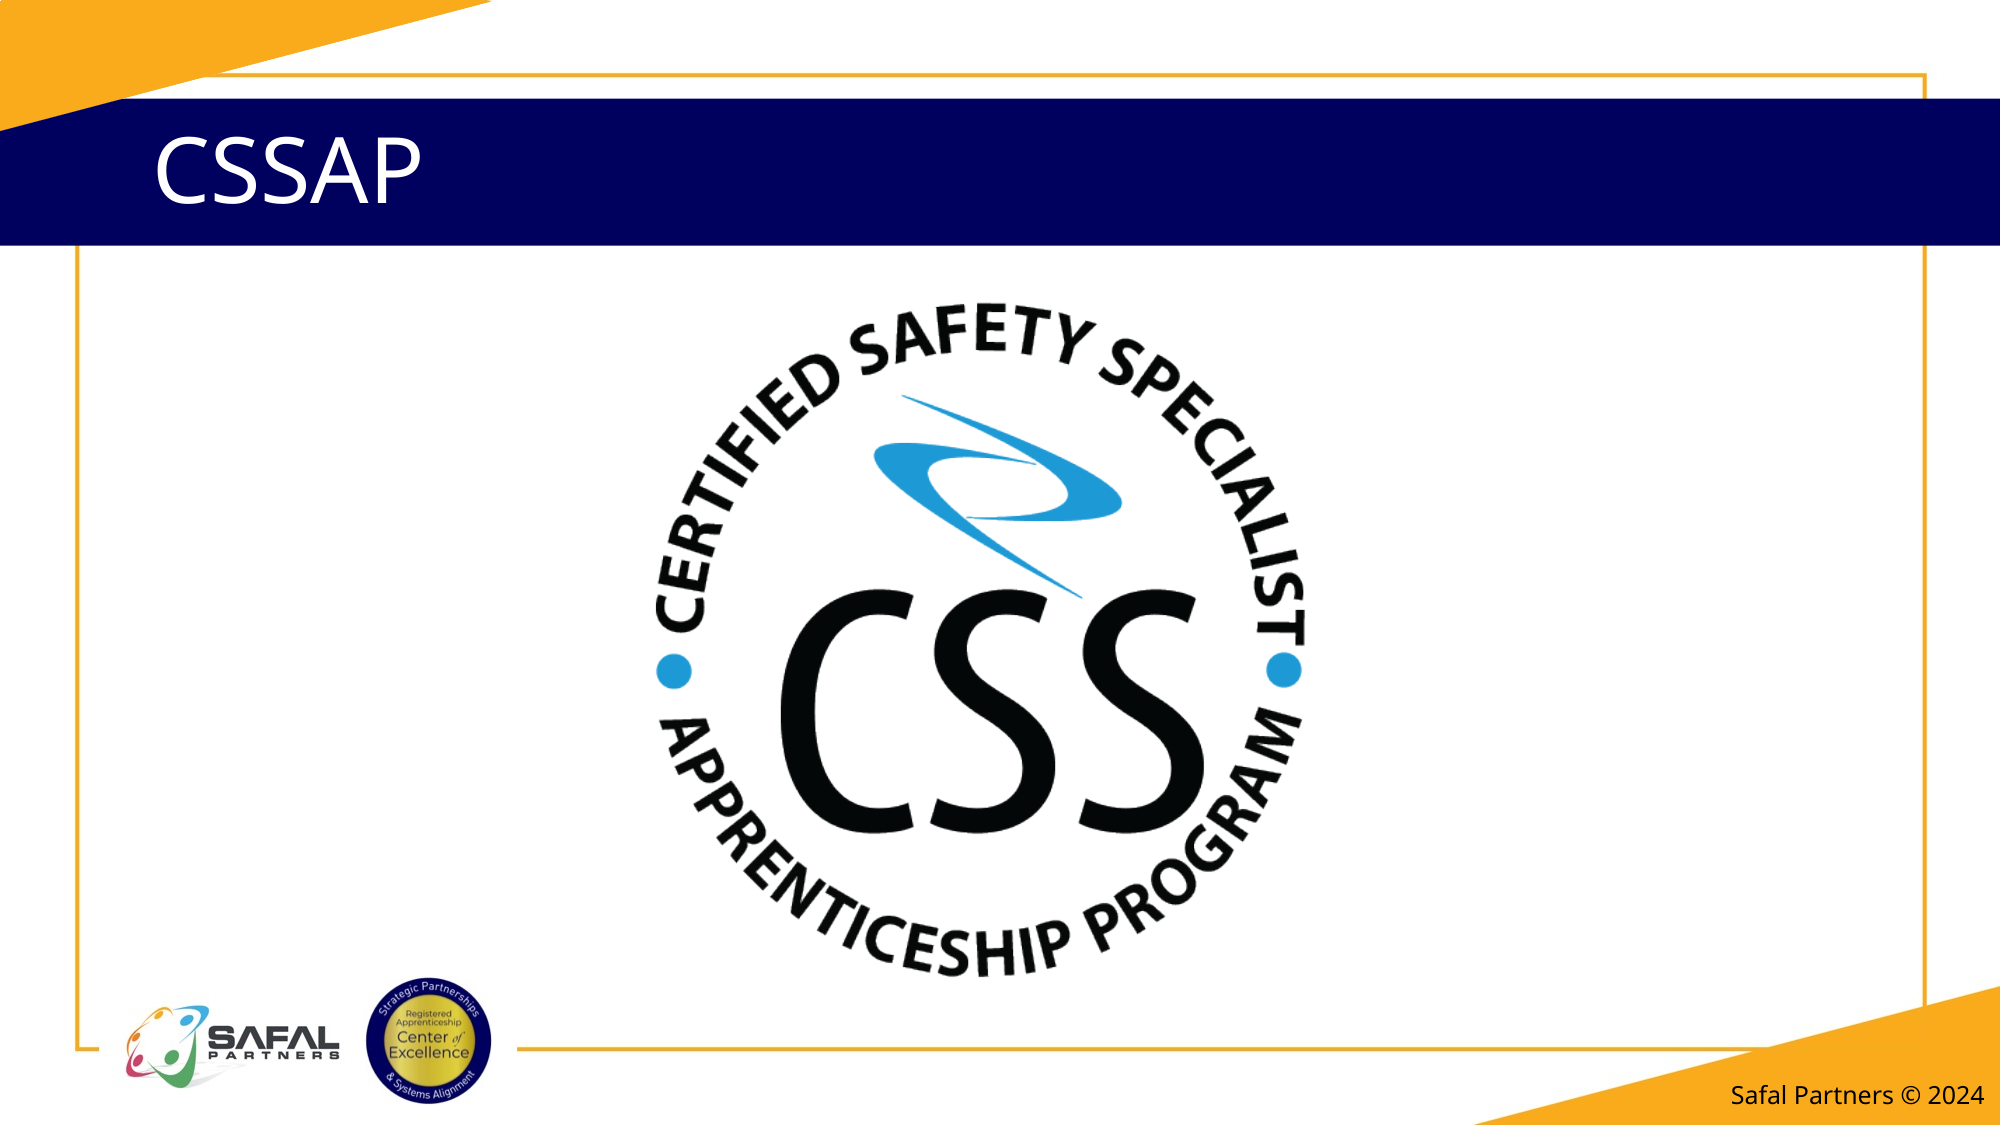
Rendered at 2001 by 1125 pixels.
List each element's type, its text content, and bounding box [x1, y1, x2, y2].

slide_number Safal Partners © 2024 [1454, 1065, 2000, 1125]
title CSSAP [137, 65, 1863, 283]
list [506, 154, 1444, 1091]
picture [0, 0, 2000, 1125]
